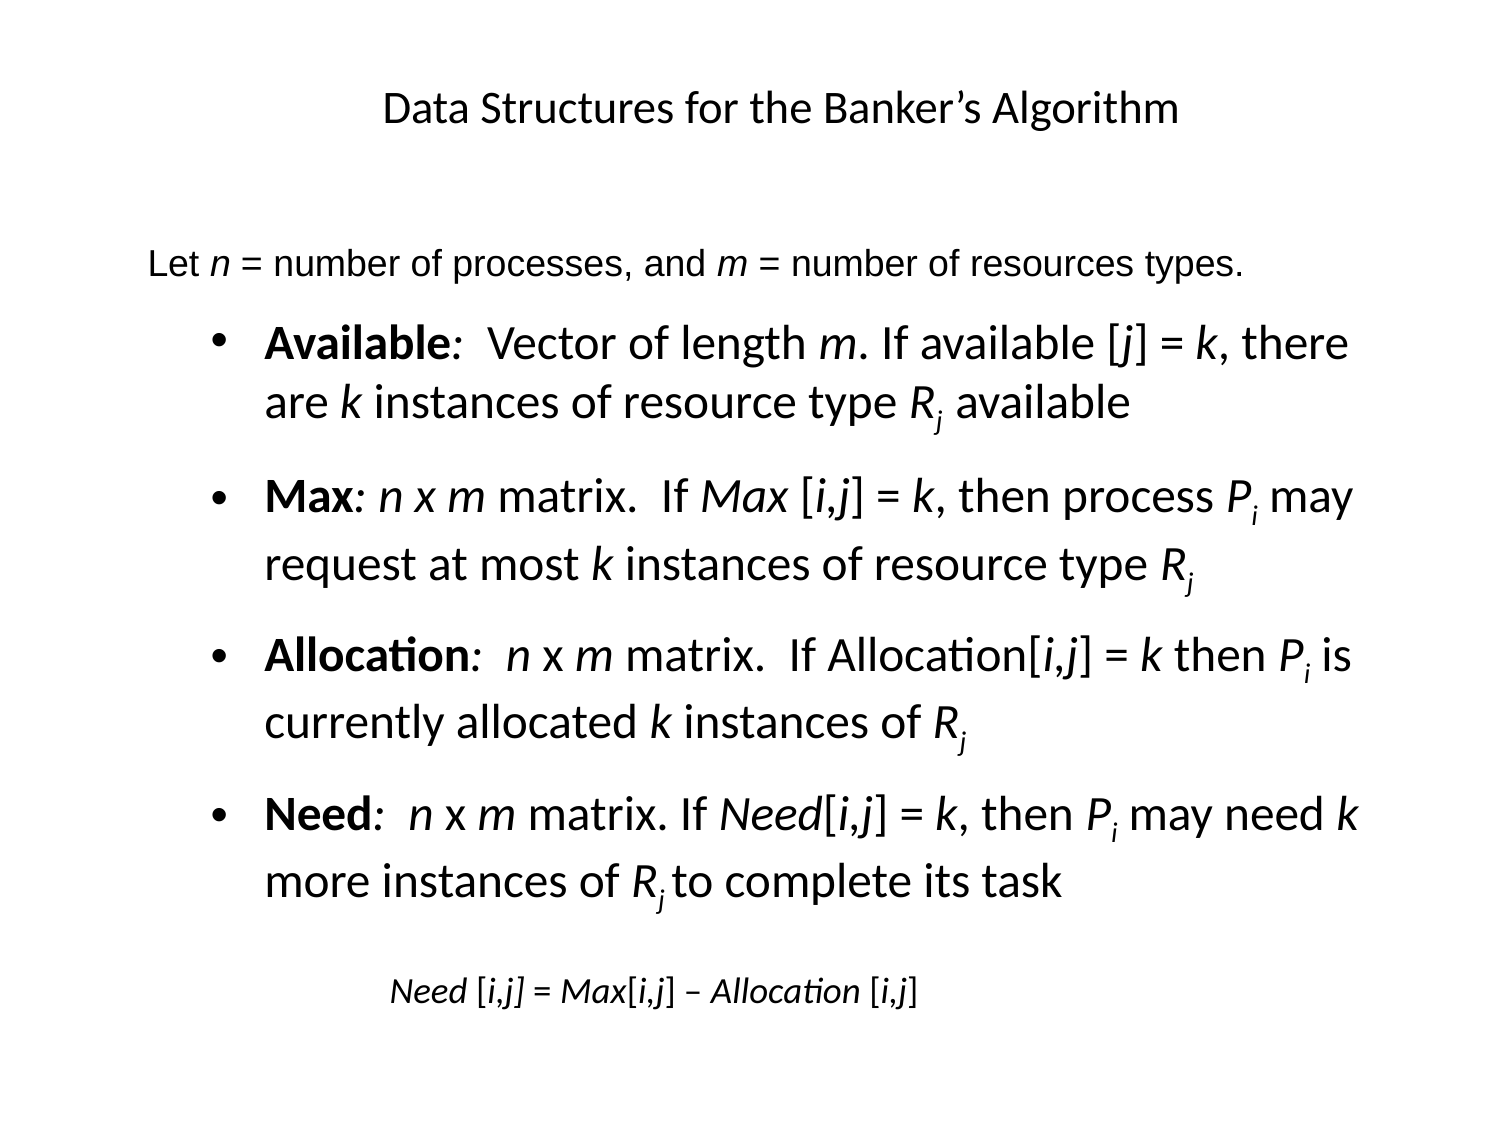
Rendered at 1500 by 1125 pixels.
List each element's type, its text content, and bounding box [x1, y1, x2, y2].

title Data Structures for the Banker’s Algorithm [164, 69, 1409, 141]
list Available: Vector of length m. If available [j] = k, there are k instances of resource type Rj available Max: n x m matrix. If Max [i,j] = k, then process Pi may request at most k instances of resource type Rj Allocation: n x m matrix. If Allocation[i,j] = k then Pi is currently allocated k instances of Rj Need: n x m matrix. If Need[i,j] = k, then Pi may need k more instances of Rj to complete its task Need [i,j] = Max[i,j] – Allocation [i,j] [195, 302, 1405, 1023]
text_box Let n = number of processes, and m = number of resources types. [132, 231, 1271, 291]
